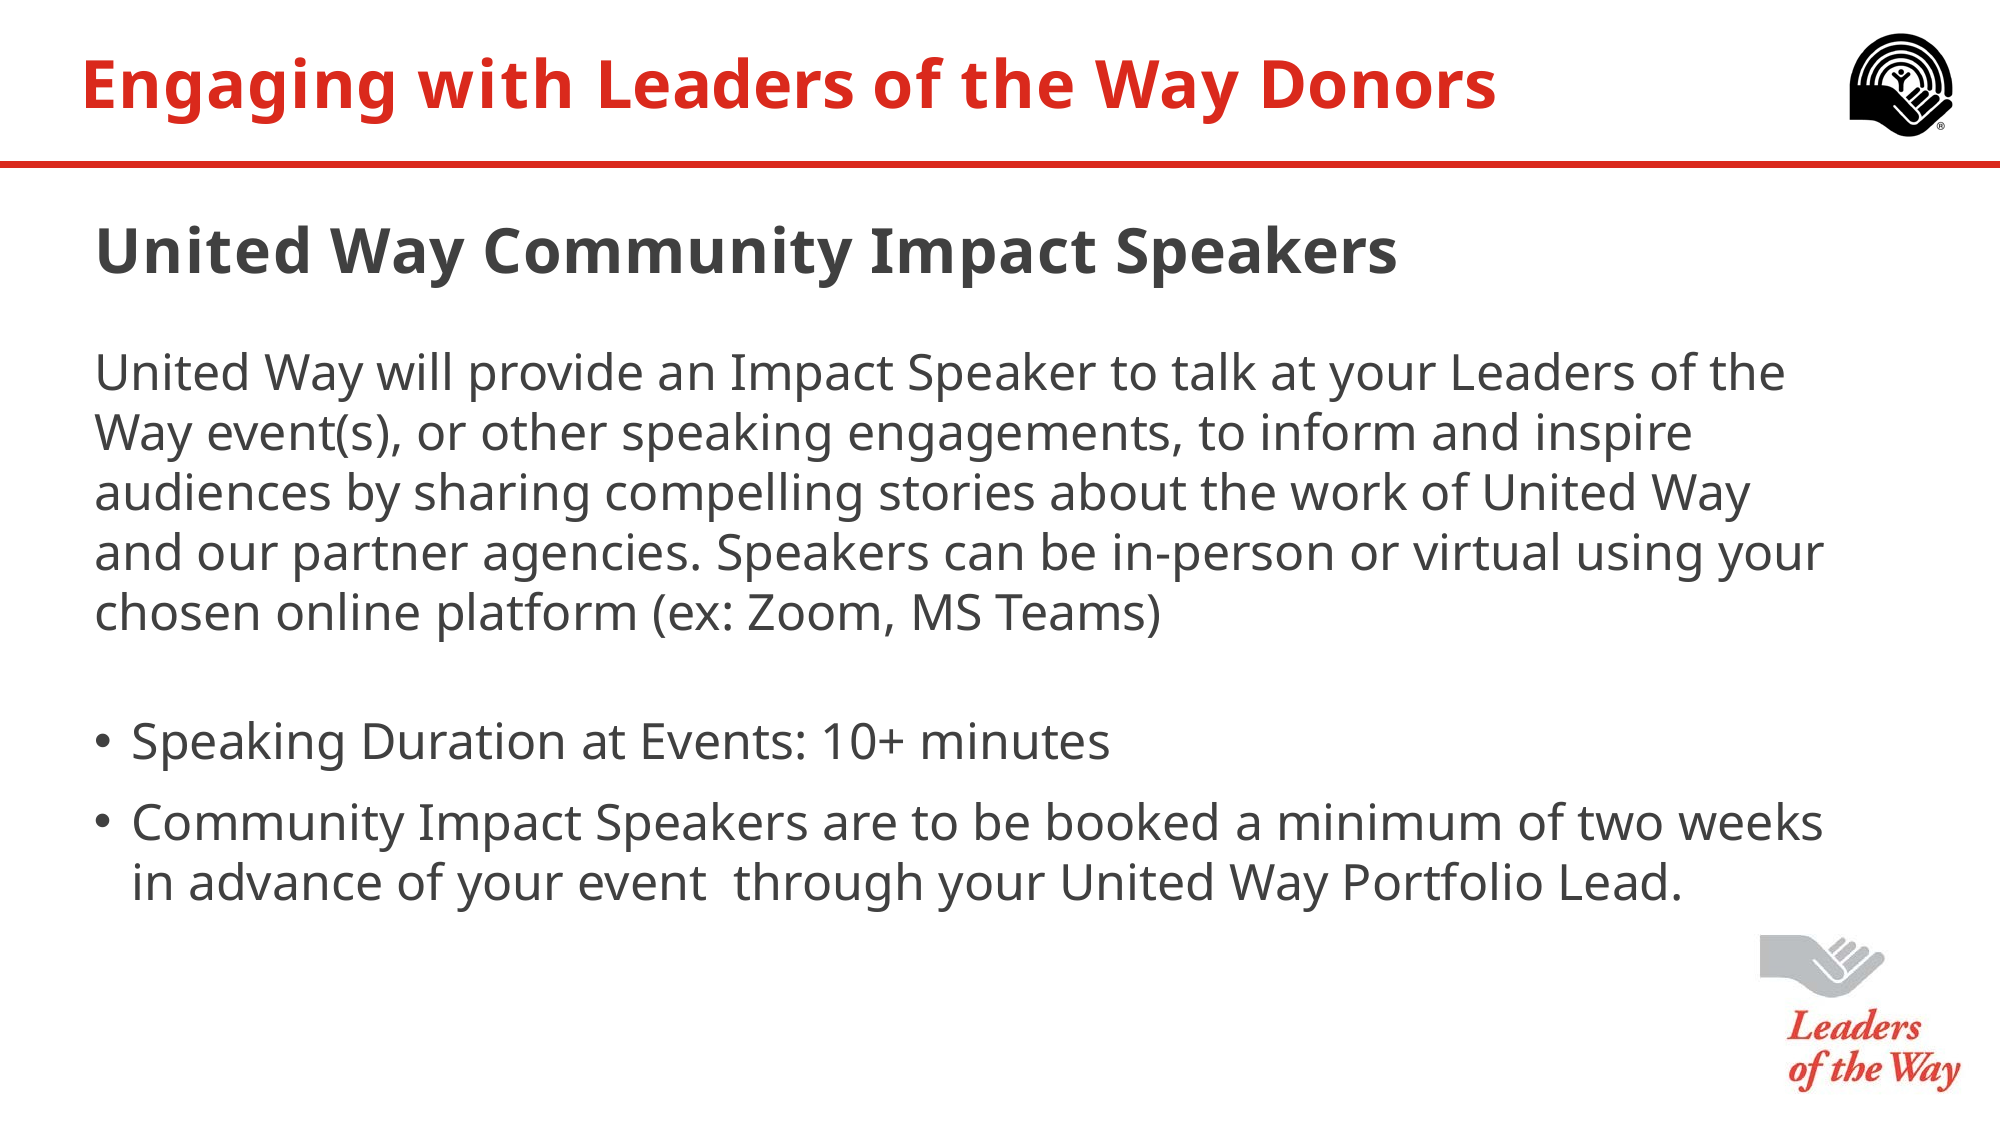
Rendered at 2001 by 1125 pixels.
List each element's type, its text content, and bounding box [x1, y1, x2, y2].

text_box United Way Community Impact Speakers United Way will provide an Impact Speaker to talk at your Leaders of the Way event(s), or other speaking engagements, to inform and inspire audiences by sharing compelling stories about the work of United Way and our partner agencies. Speakers can be in-person or virtual using your chosen online platform (ex: Zoom, MS Teams) Speaking Duration at Events: 10+ minutes Community Impact Speakers are to be booked a minimum of two weeks in advance of your event through your United Way Portfolio Lead. [92, 209, 1877, 911]
title Engaging with Leaders of the Way Donors [77, 165, 1733, 230]
title Engaging with Leaders of the Way Donors [77, 39, 1733, 164]
text_box [1753, 934, 1969, 1095]
picture [1848, 32, 1954, 138]
